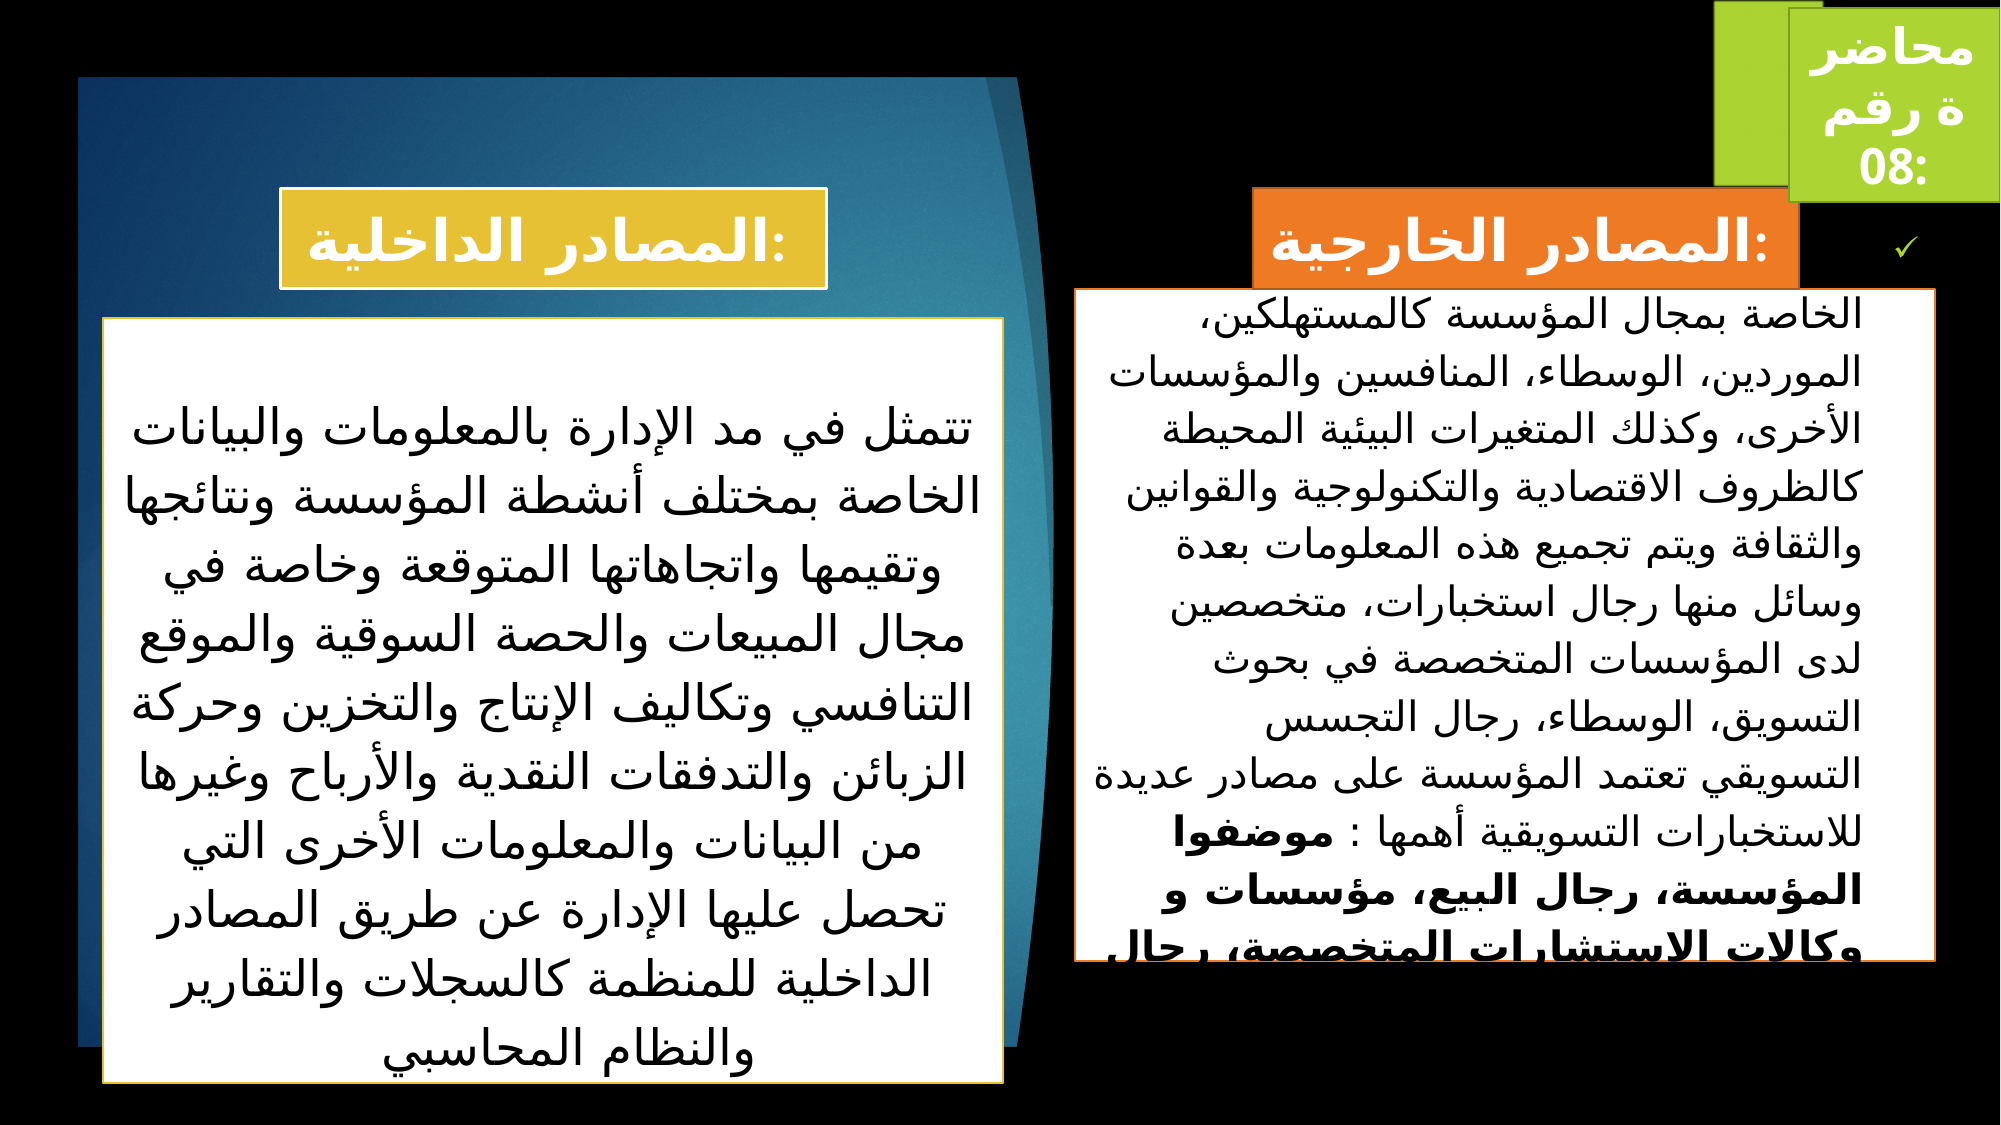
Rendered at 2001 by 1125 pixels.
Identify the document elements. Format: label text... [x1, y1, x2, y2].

list تتمثل في مد الإدارة بمعلومات عن المتغيرات الخاصة بمجال المؤسسة كالمستهلكين، الموردين، الوسطاء، المنافسين والمؤسسات الأخرى، وكذلك المتغيرات البيئية المحيطة كالظروف الاقتصادية والتكنولوجية والقوانين والثقافة ويتم تجميع هذه المعلومات بعدة وسائل منها رجال استخبارات، متخصصين لدى المؤسسات المتخصصة في بحوث التسويق، الوسطاء، رجال التجسس التسويقي تعتمد المؤسسة على مصادر عديدة للاستخبارات التسويقية أهمها : موضفوا المؤسسة، رجال البيع، مؤسسات و وكالات الاستشارات المتخصصة، رجال الاستخبارات متخصصين [1074, 288, 1936, 962]
text_box المصادر الداخلية: [279, 187, 828, 290]
text_box محاضرة رقم 08: [1788, 7, 2000, 203]
text_box تتمثل في مد الإدارة بالمعلومات والبيانات الخاصة بمختلف أنشطة المؤسسة ونتائجها وتقيمها واتجاهاتها المتوقعة وخاصة في مجال المبيعات والحصة السوقية والموقع التنافسي وتكاليف الإنتاج والتخزين وحركة الزبائن والتدفقات النقدية والأرباح وغيرها من البيانات والمعلومات الأخرى التي تحصل عليها الإدارة عن طريق المصادر الداخلية للمنظمة كالسجلات والتقارير والنظام المحاسبي [102, 317, 1004, 1084]
text_box المصادر الخارجية: [1252, 187, 1800, 290]
